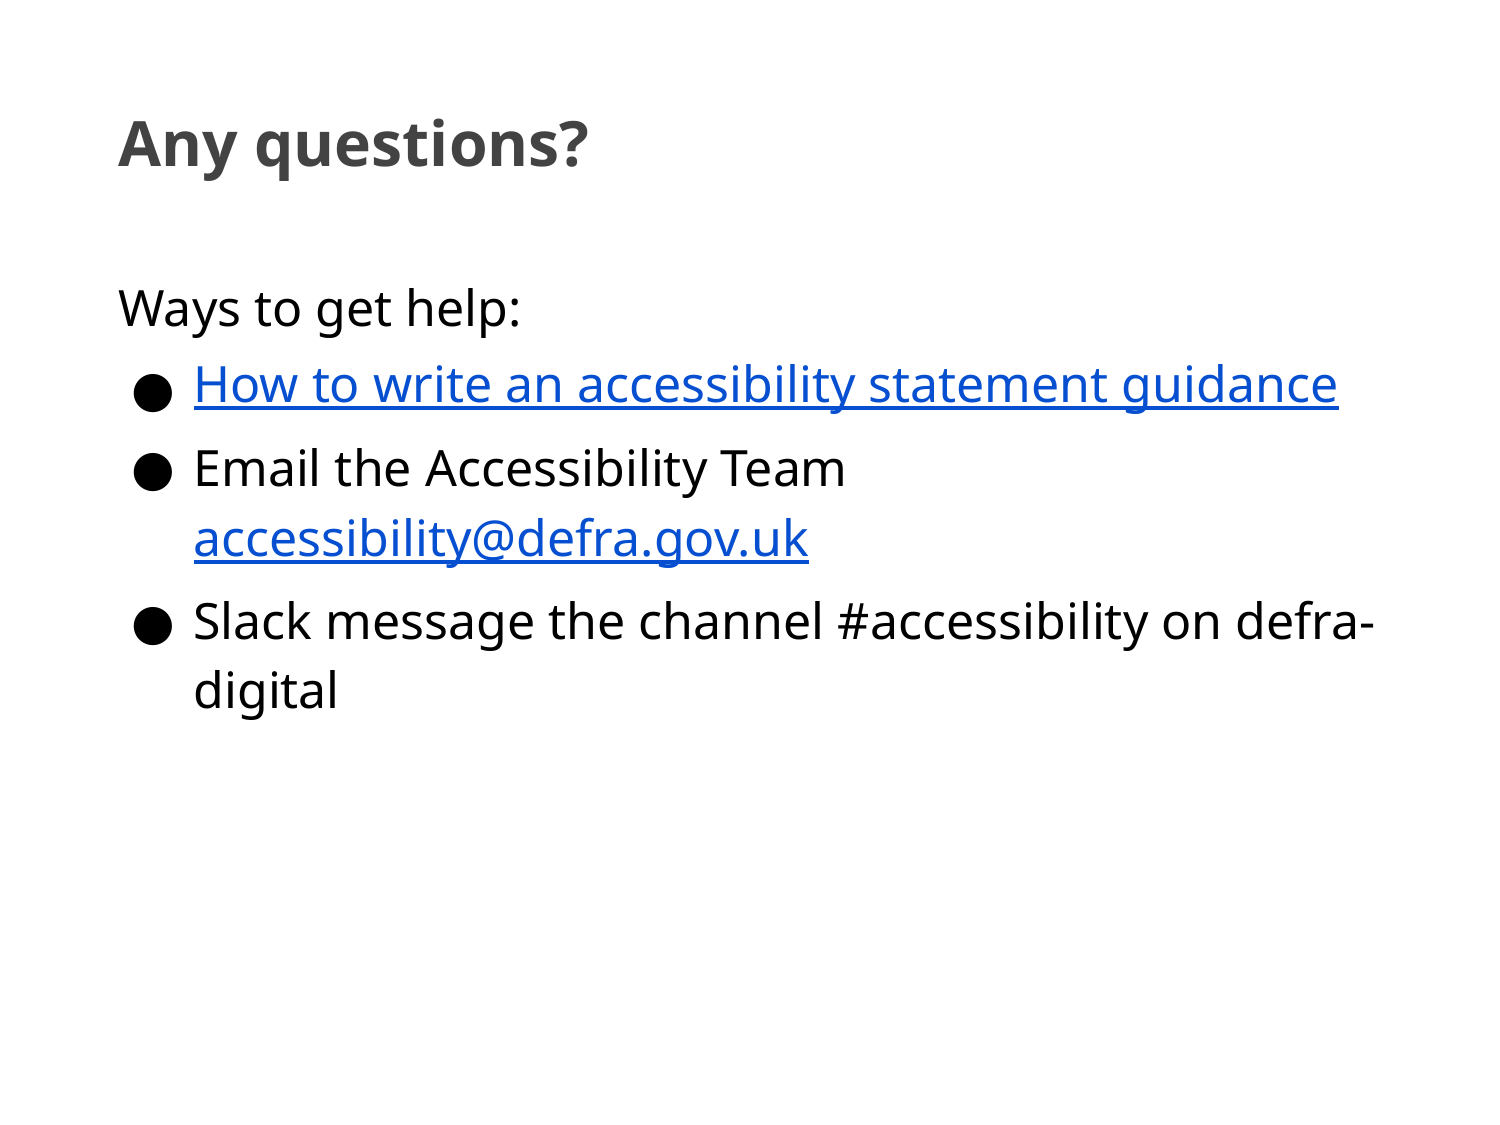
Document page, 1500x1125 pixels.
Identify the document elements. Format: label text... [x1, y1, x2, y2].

list Ways to get help: How to write an accessibility statement guidance Email the Accessibility Team accessibility@defra.gov.uk Slack message the channel #accessibility on defra-digital [103, 252, 1397, 1000]
title Any questions? [103, 89, 1397, 215]
